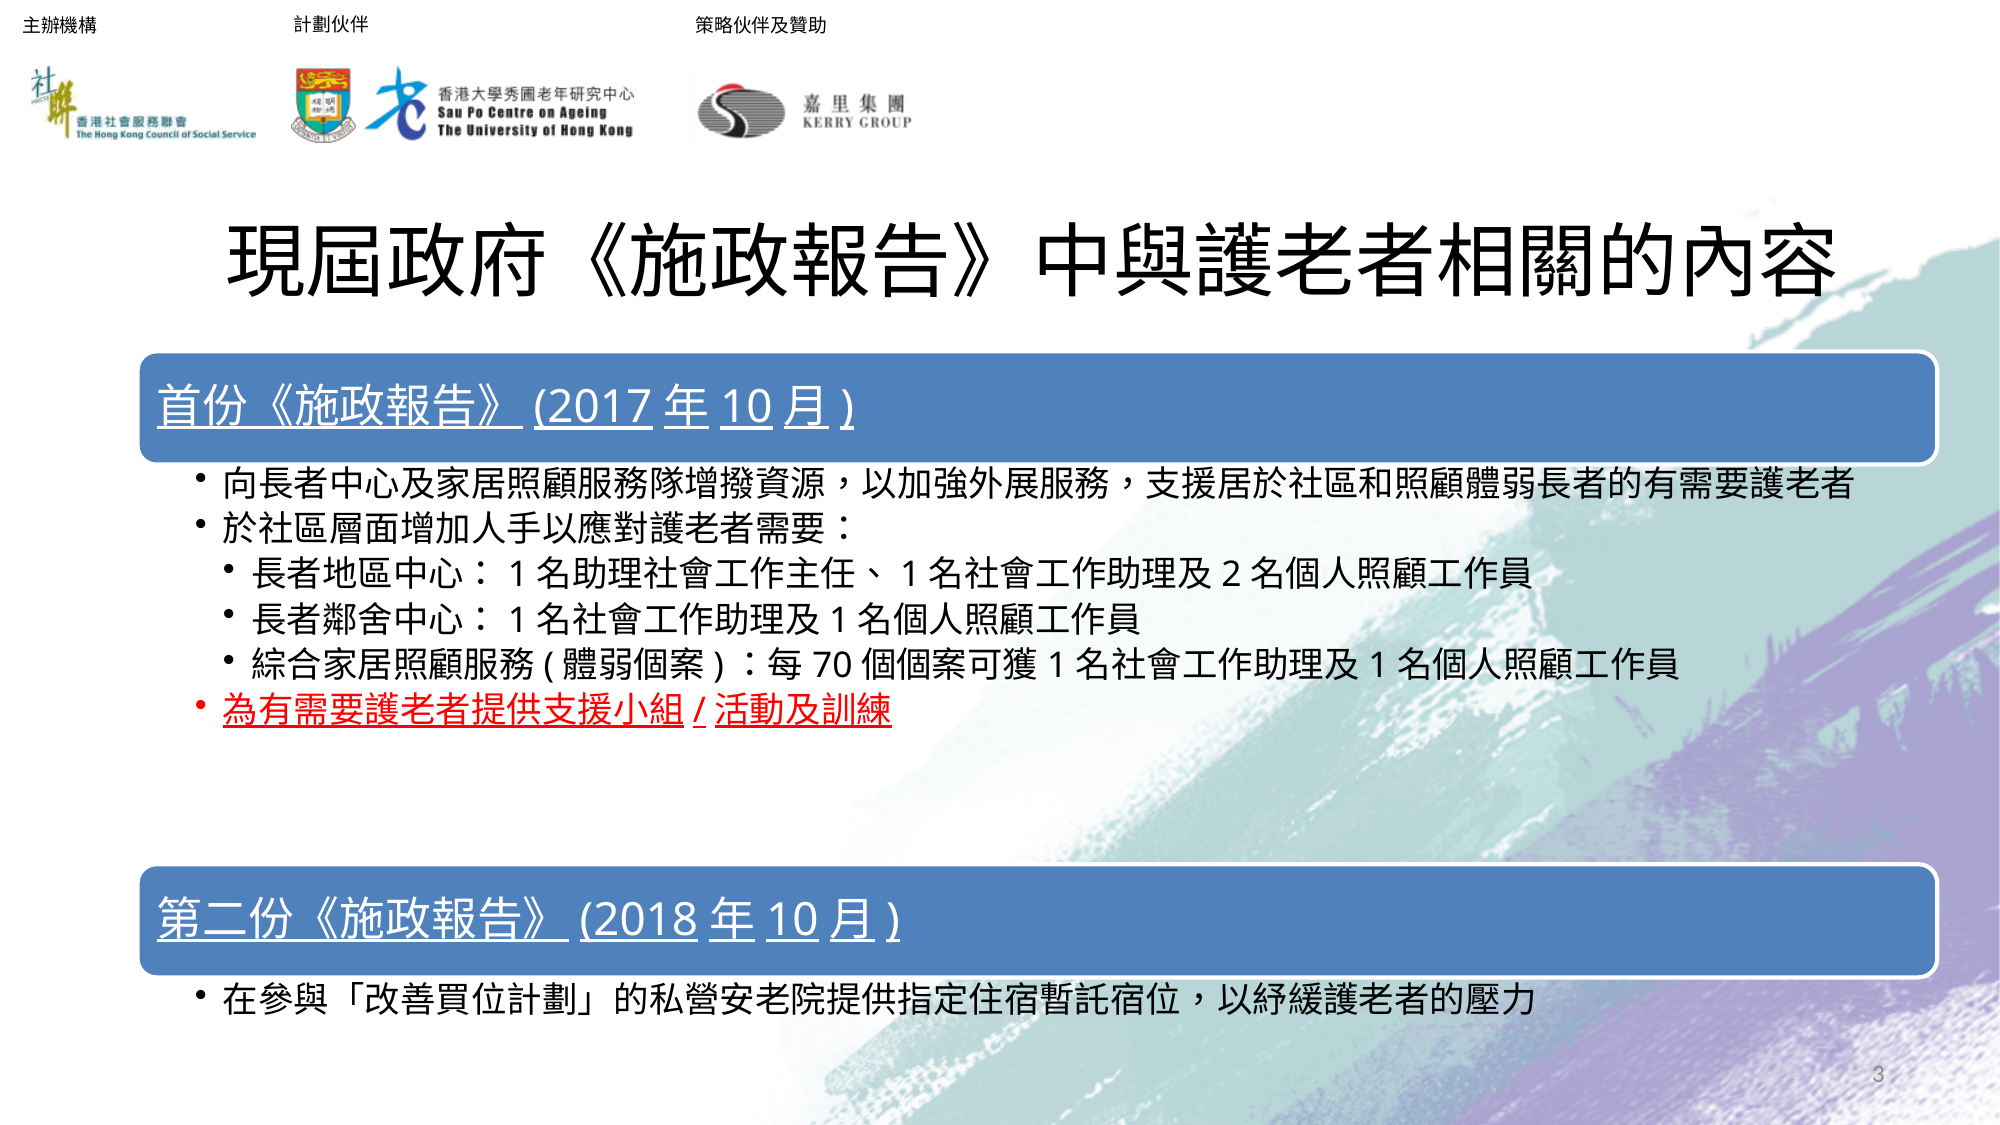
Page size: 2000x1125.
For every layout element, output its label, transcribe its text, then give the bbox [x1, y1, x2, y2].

title 現屆政府《施政報告》中與護老者相關的內容 [132, 164, 1933, 327]
picture [291, 66, 634, 143]
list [137, 323, 1938, 1067]
slide_number 3 [1433, 1078, 1900, 1103]
picture [31, 66, 256, 140]
picture [647, 0, 2000, 1125]
